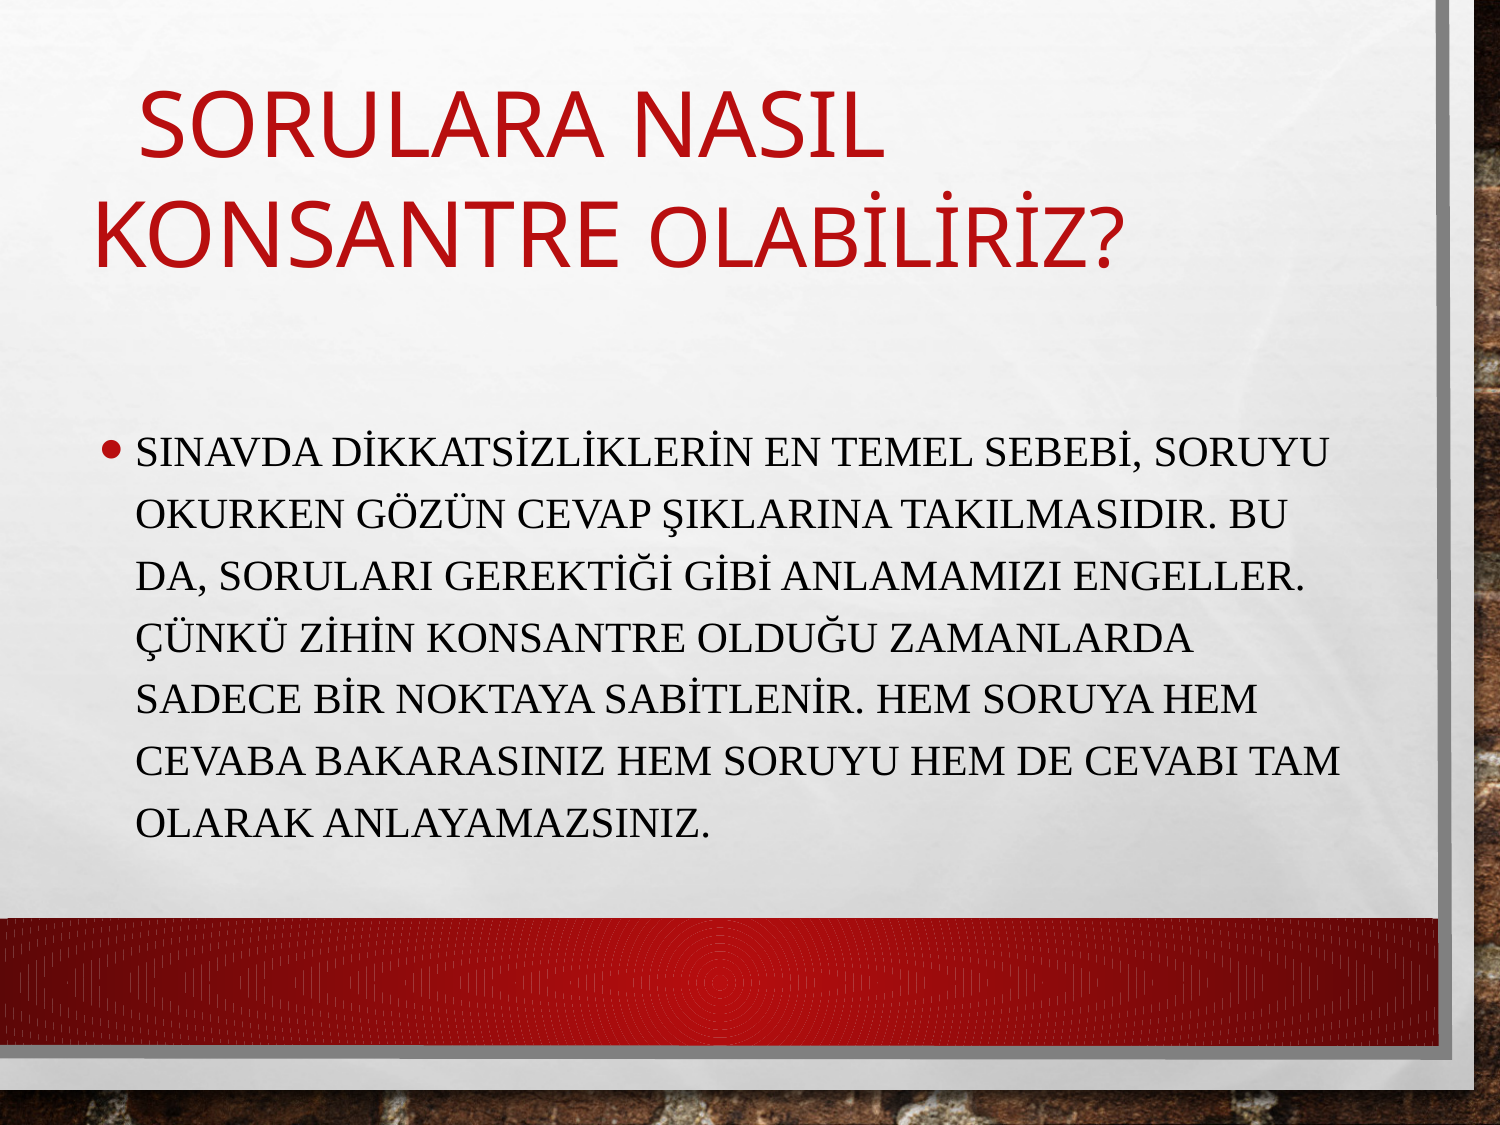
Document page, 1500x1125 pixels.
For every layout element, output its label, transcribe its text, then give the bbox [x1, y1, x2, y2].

list Sınavda dikkatsizliklerin en temel sebebi, soruyu okurken gözün cevap şıklarına takılmasıdır. Bu da, soruları gerektiği gibi anlamamızı engeller. Çünkü zihin konsantre olduğu zamanlarda sadece bir noktaya sabitlenir. Hem soruya hem cevaba bakarasınız hem soruyu hem de cevabı tam olarak anlayamazsınız. [84, 338, 1364, 882]
picture [0, 0, 1500, 1125]
title Sorulara nasıl konsantre olabiliriz? [75, 42, 1425, 409]
